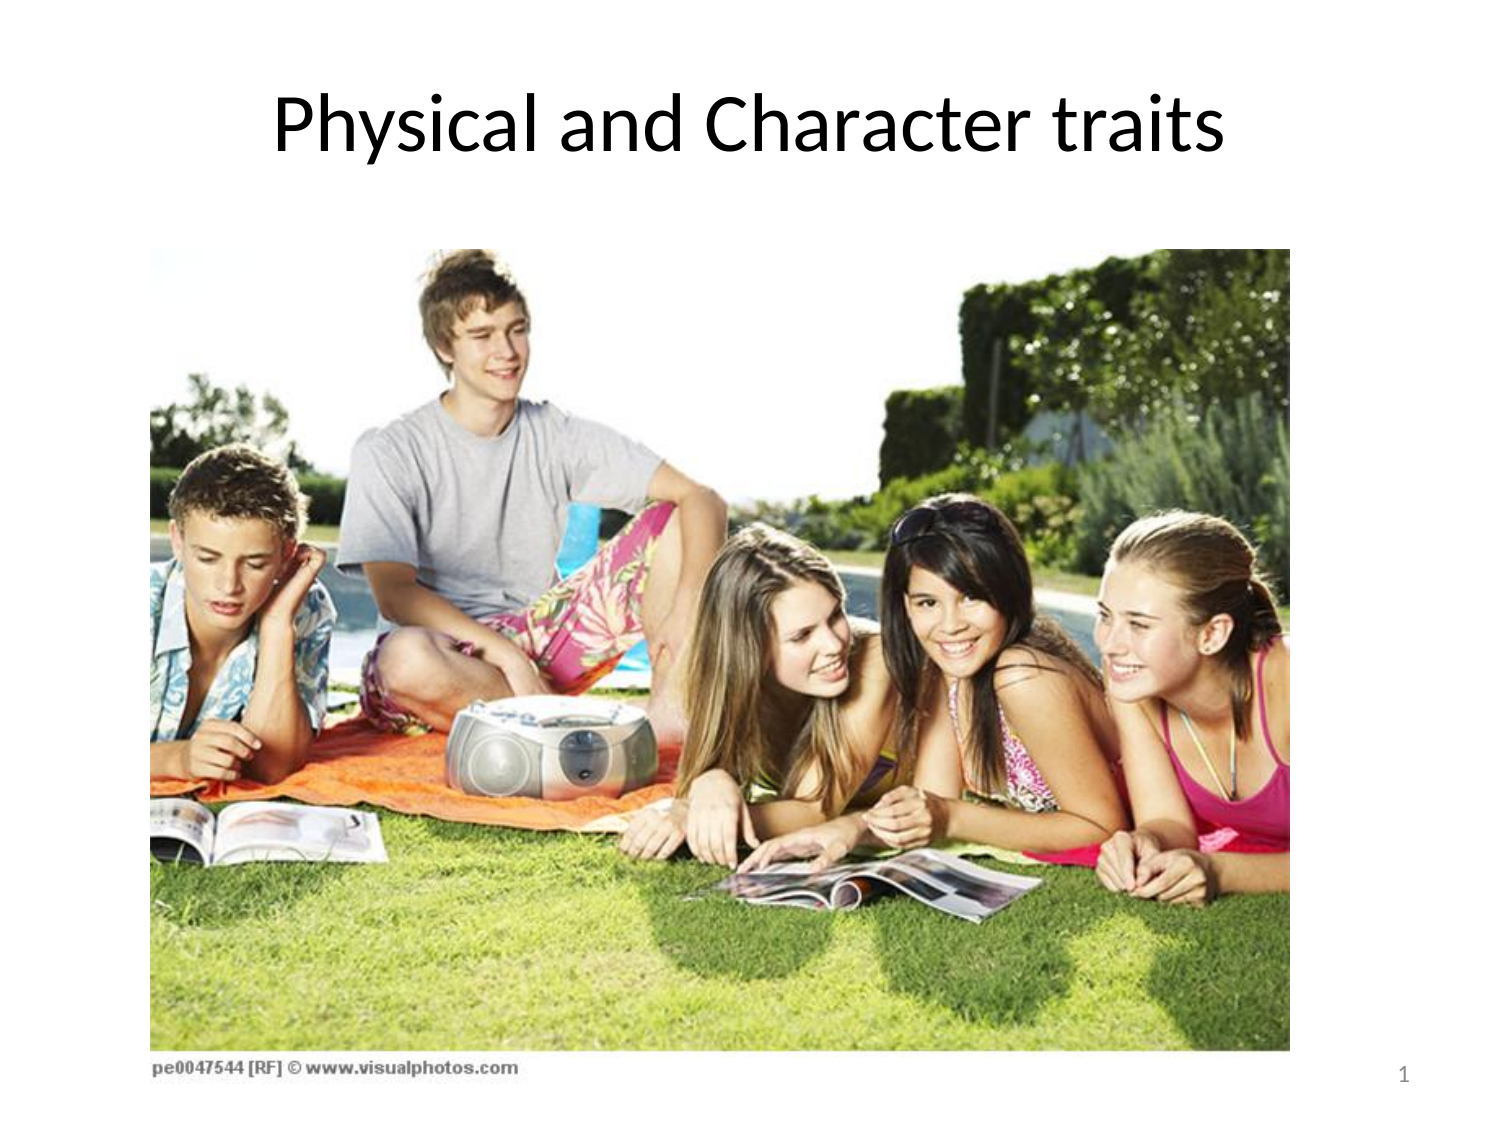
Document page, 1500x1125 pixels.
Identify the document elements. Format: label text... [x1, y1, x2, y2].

text_box Physical and Character traits [258, 60, 1242, 176]
slide_number 1 [1074, 1042, 1425, 1103]
picture [149, 249, 1290, 1084]
